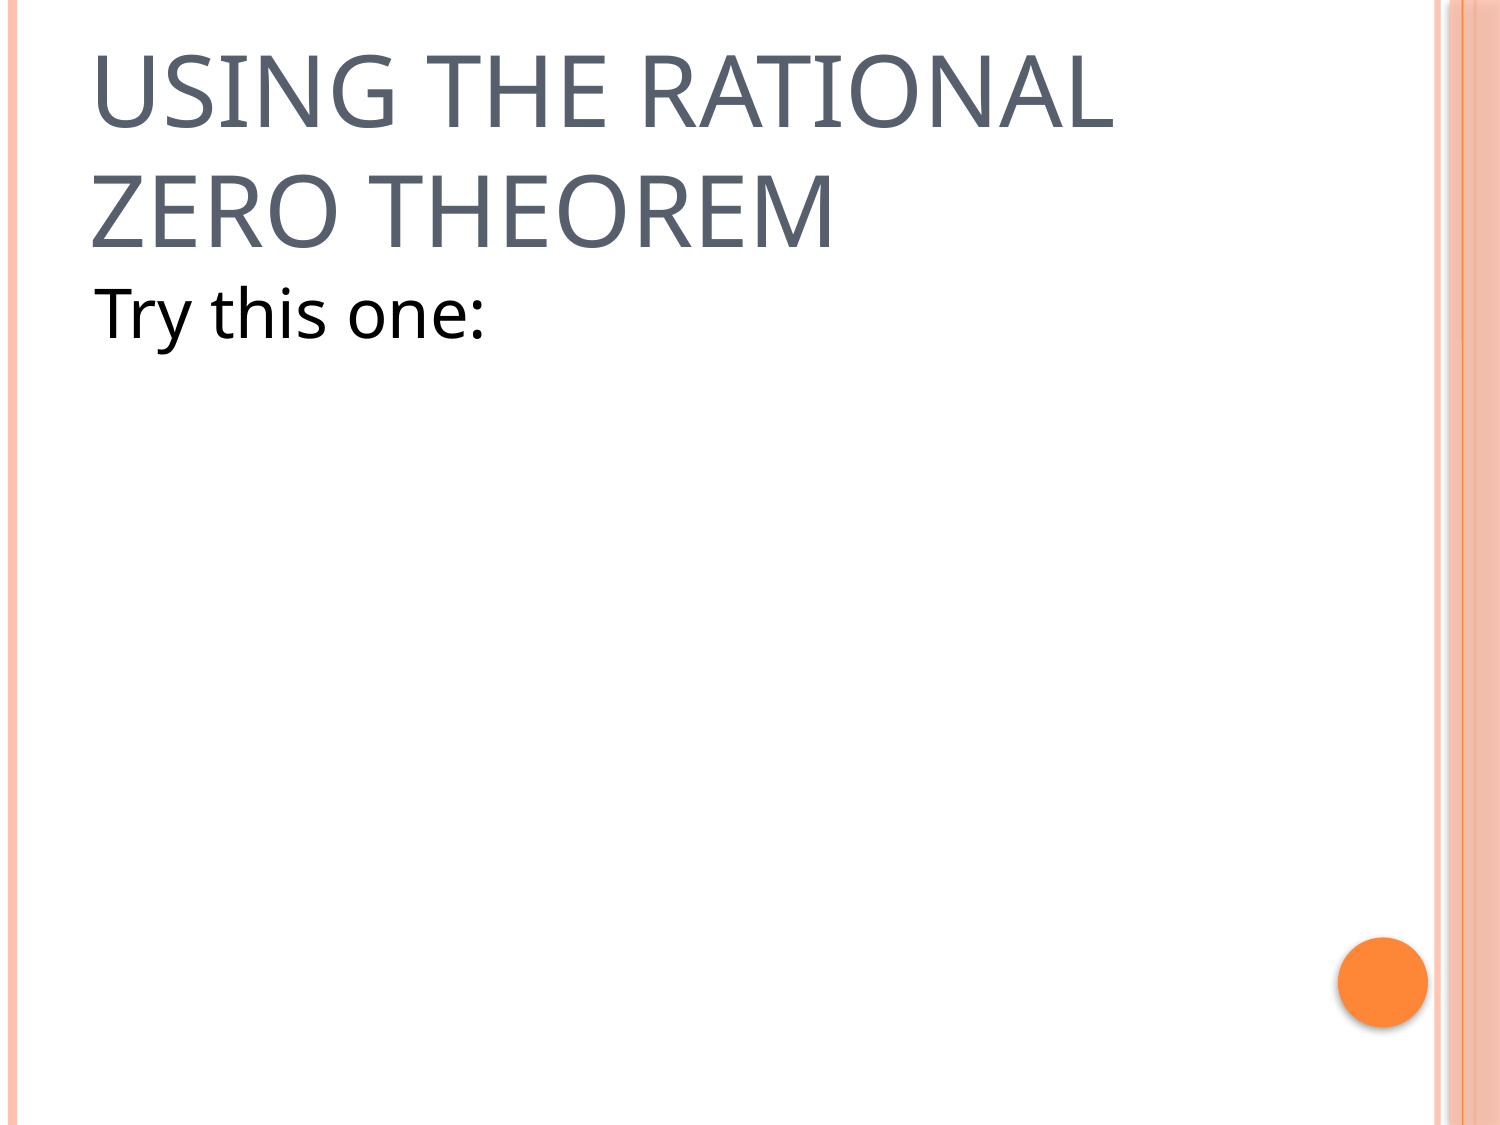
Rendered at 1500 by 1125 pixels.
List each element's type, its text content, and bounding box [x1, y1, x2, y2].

title Using the Rational Zero Theorem [75, 87, 1300, 275]
